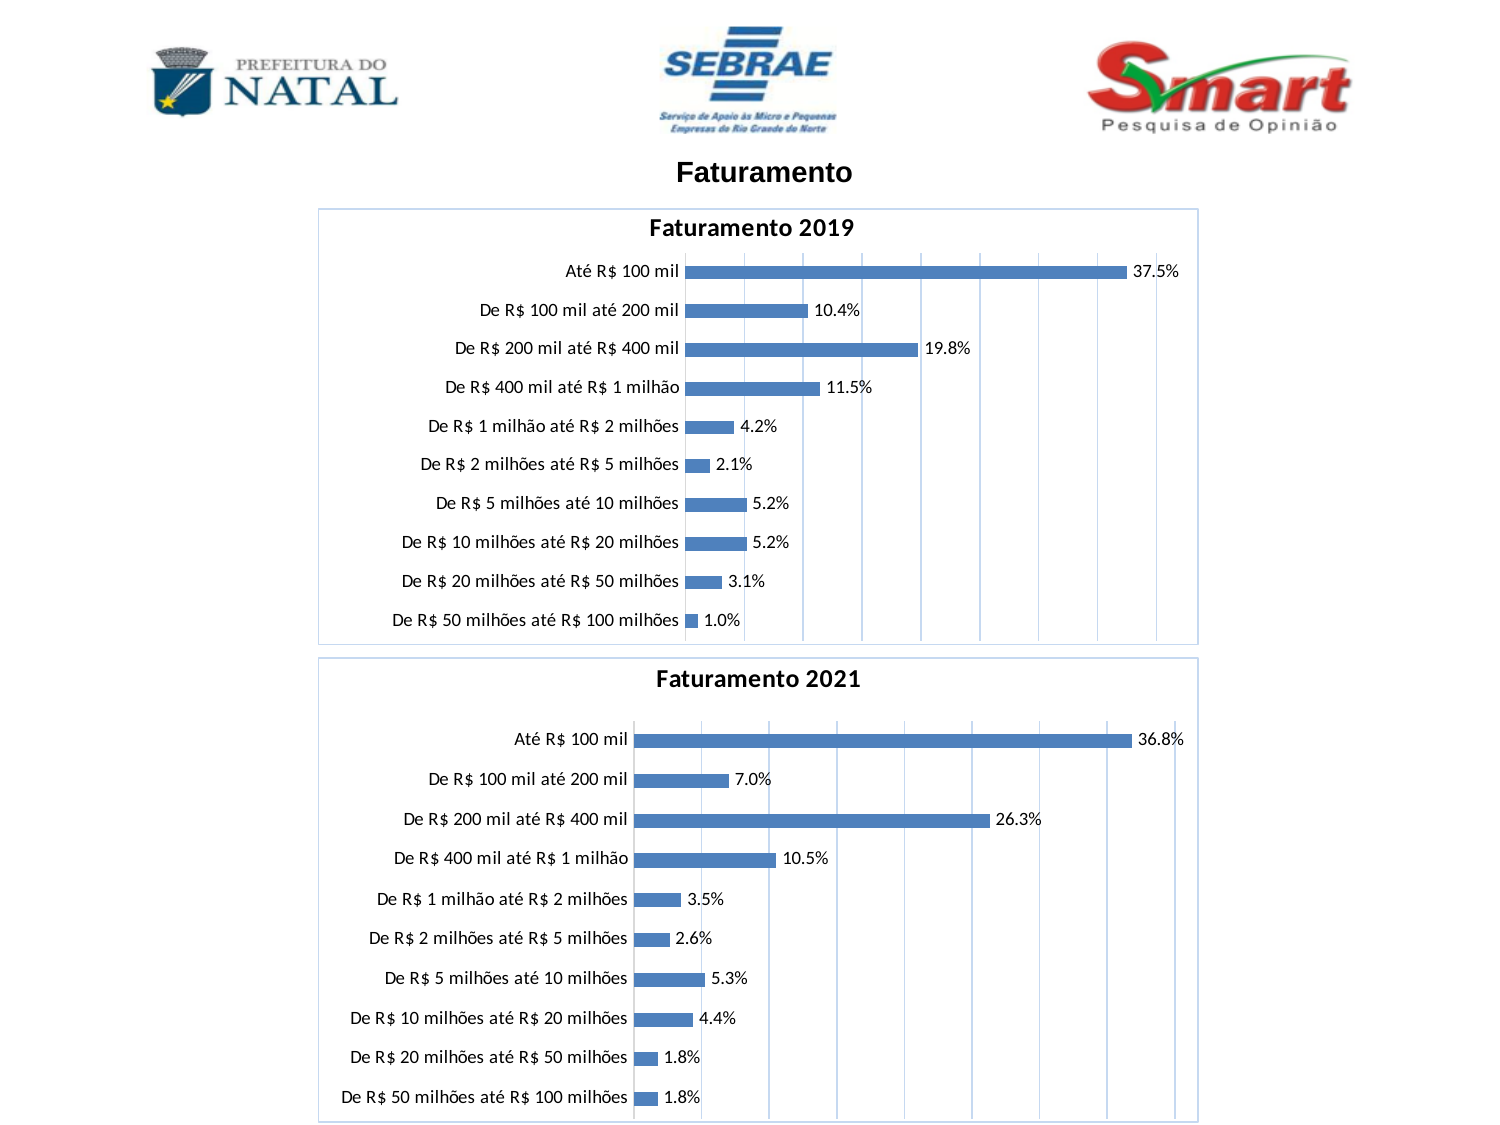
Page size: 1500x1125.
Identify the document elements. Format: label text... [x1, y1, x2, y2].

chart [317, 207, 1200, 646]
picture [136, 14, 1364, 148]
text_box Faturamento [312, 155, 1217, 196]
chart [317, 656, 1200, 1123]
